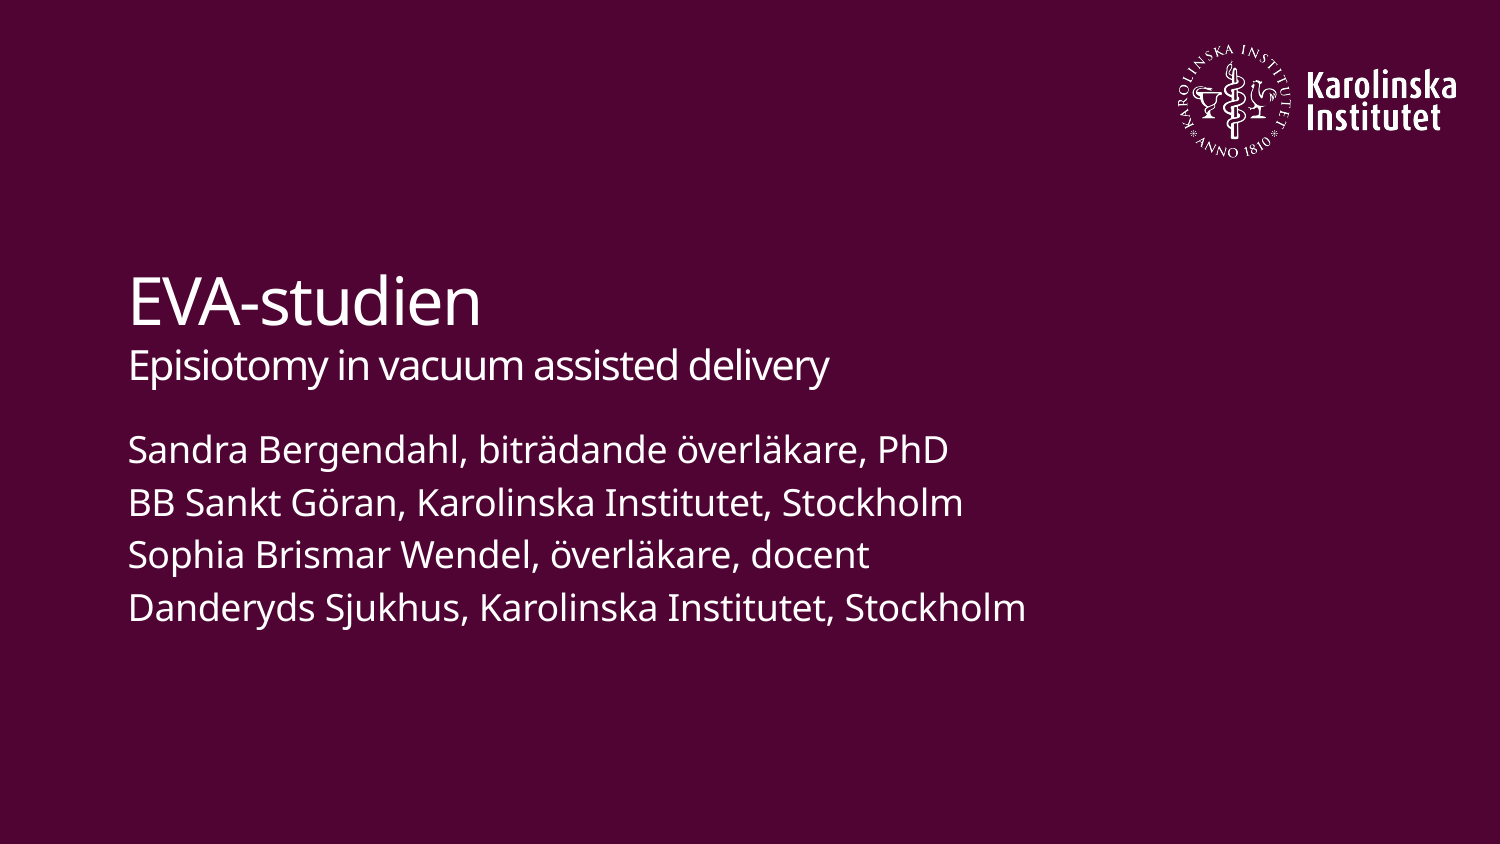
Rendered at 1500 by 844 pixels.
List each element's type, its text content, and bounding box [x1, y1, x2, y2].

subtitle Sandra Bergendahl, biträdande överläkare, PhD BB Sankt Göran, Karolinska Institutet, Stockholm Sophia Brismar Wendel, överläkare, docent Danderyds Sjukhus, Karolinska Institutet, Stockholm [112, 418, 1388, 635]
picture [1178, 43, 1456, 159]
title EVA-studien Episiotomy in vacuum assisted delivery [112, 253, 1388, 395]
